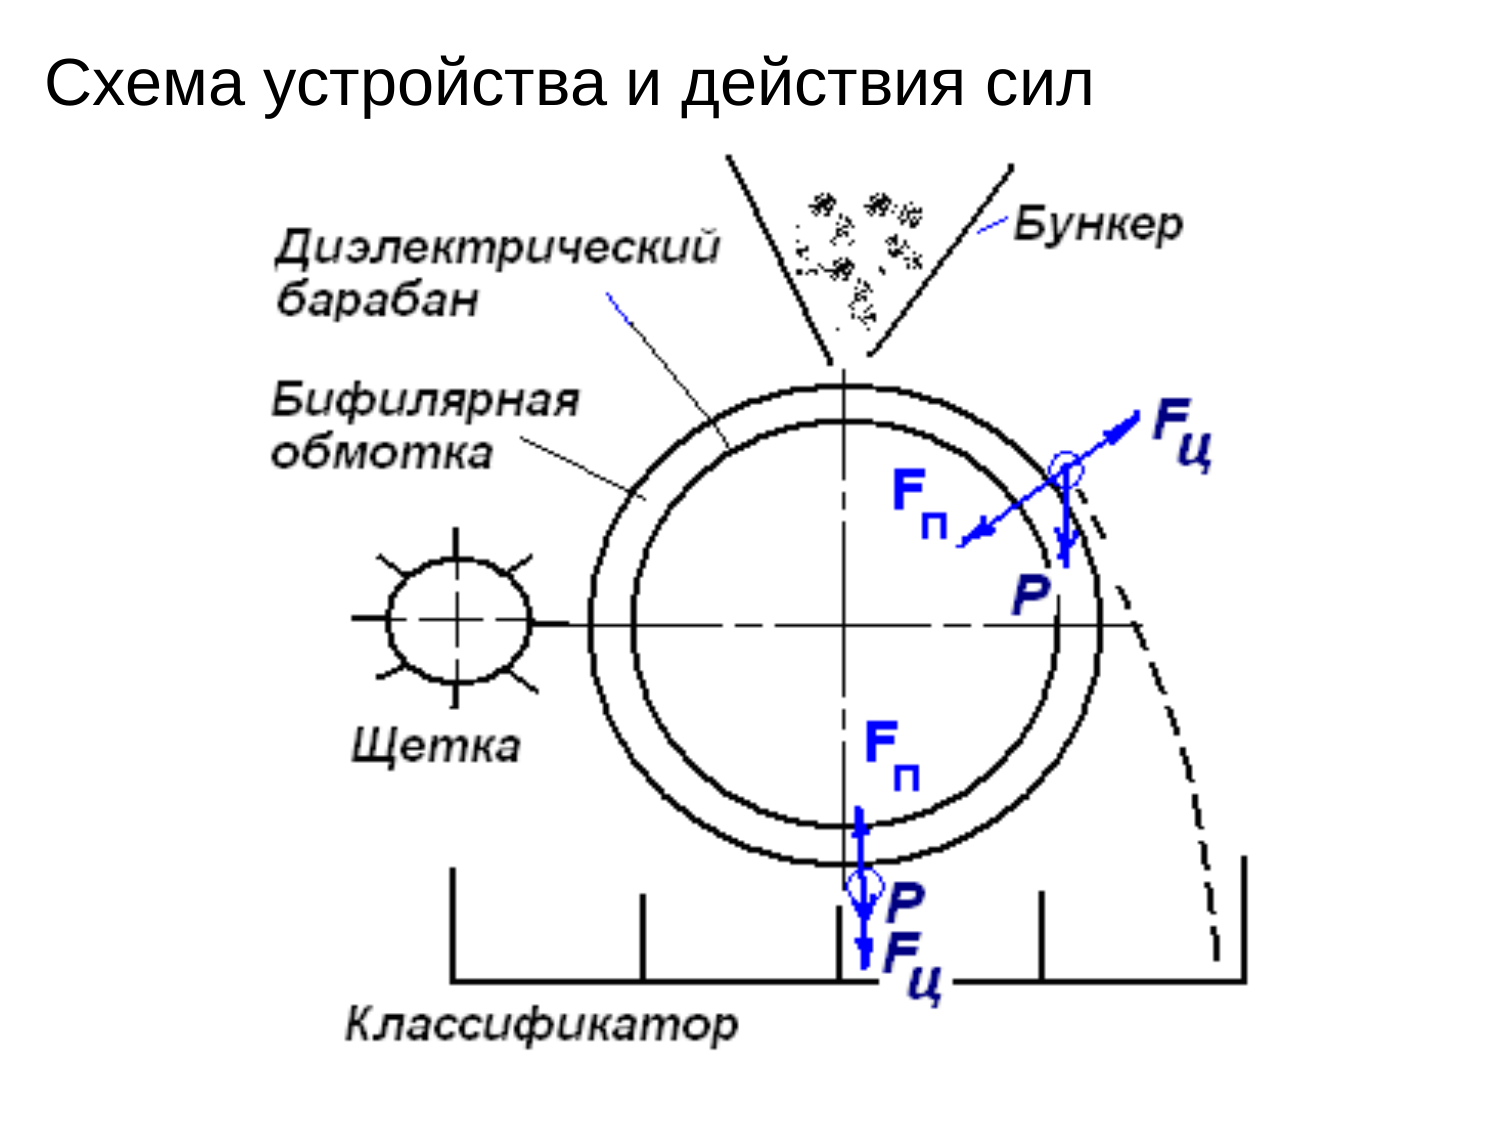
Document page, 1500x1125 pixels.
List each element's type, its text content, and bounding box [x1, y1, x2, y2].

picture [242, 144, 1282, 1059]
list Схема устройства и действия сил [29, 30, 1471, 1095]
